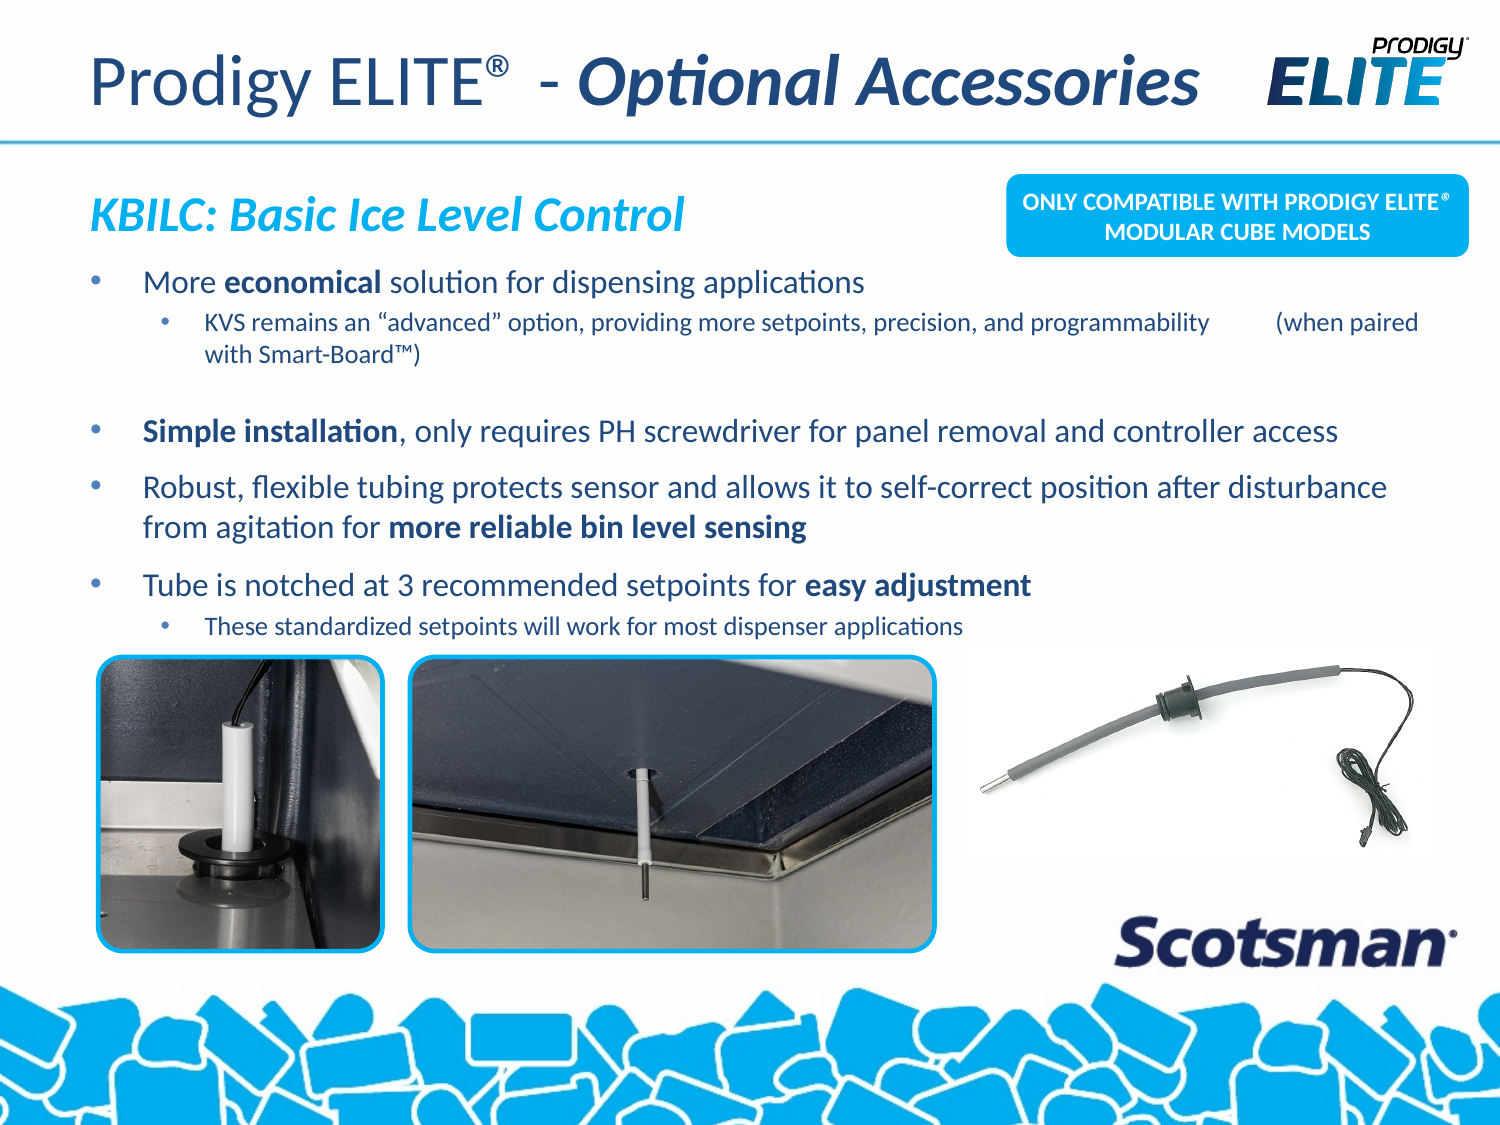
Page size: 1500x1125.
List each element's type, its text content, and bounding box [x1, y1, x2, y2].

picture [0, 0, 1500, 1125]
list KBILC: Basic Ice Level Control More economical solution for dispensing applications KVS remains an “advanced” option, providing more setpoints, precision, and programmability (when paired with Smart-Board™) Simple installation, only requires PH screwdriver for panel removal and controller access Robust, flexible tubing protects sensor and allows it to self-correct position after disturbance from agitation for more reliable bin level sensing Tube is notched at 3 recommended setpoints for easy adjustment These standardized setpoints will work for most dispenser applications [75, 174, 1469, 650]
text_box Prodigy ELITE® - Optional Accessories [74, 15, 1425, 138]
picture [0, 1095, 9, 1125]
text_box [1006, 173, 1470, 258]
